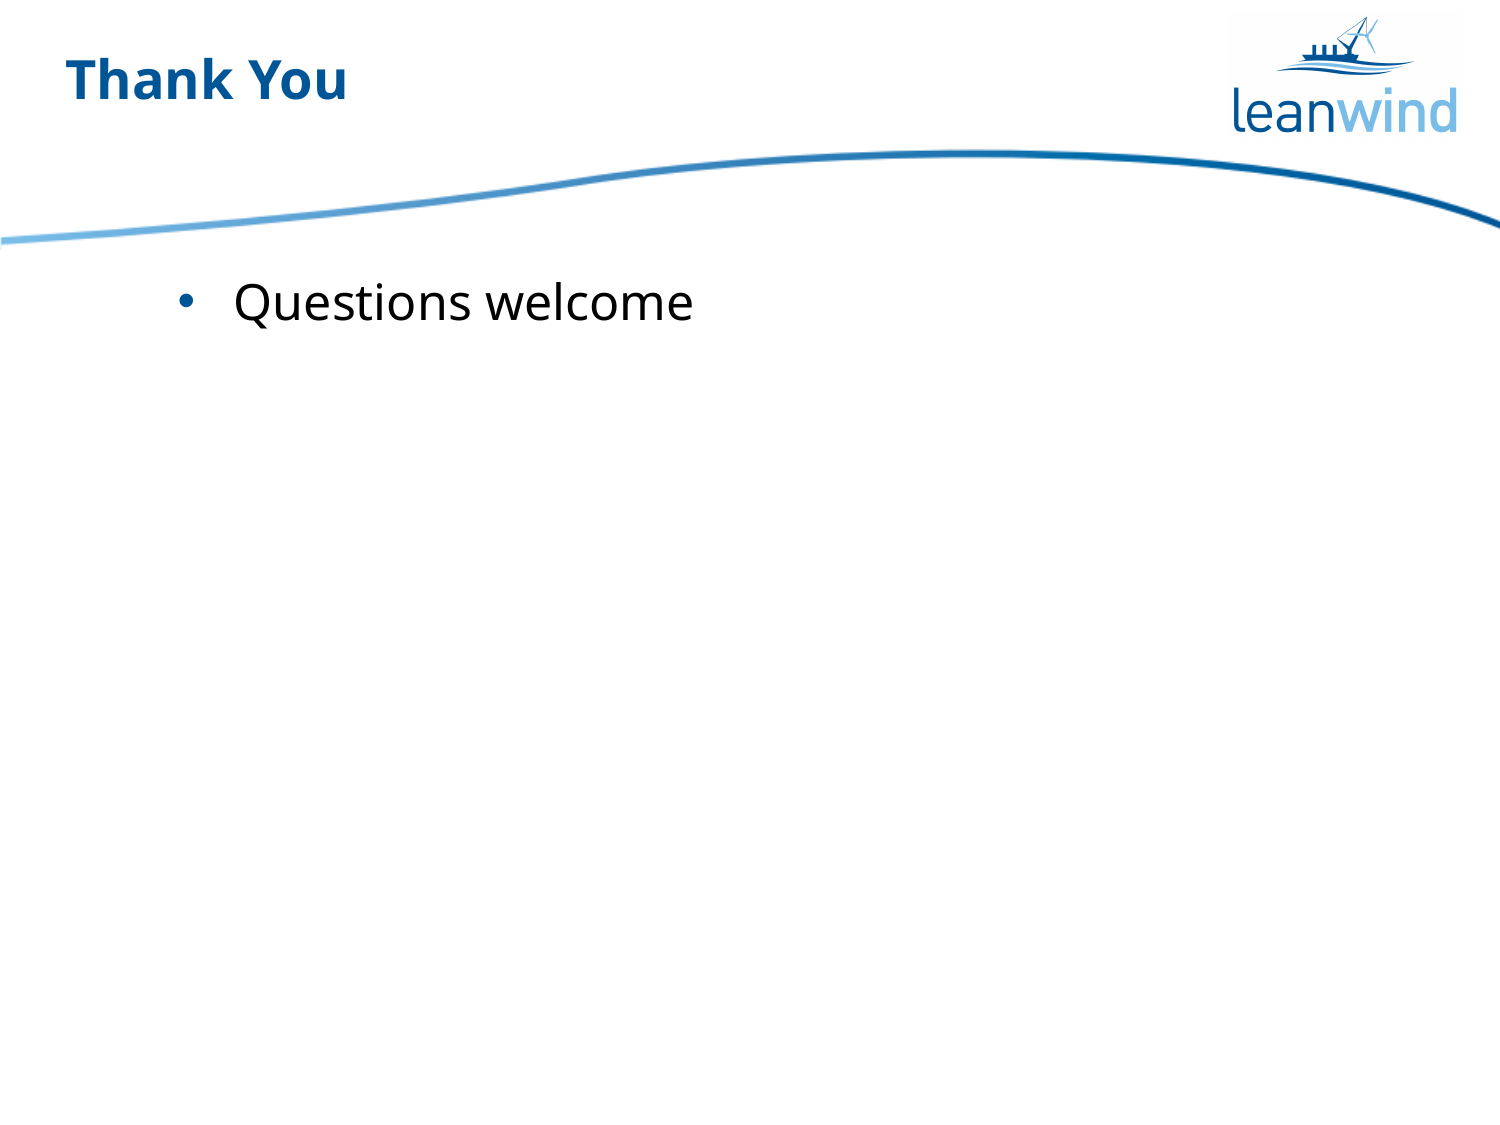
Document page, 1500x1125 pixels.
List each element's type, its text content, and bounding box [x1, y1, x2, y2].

title Thank You [50, 37, 1363, 135]
list Questions welcome [162, 262, 1463, 1005]
picture [1227, 11, 1463, 138]
